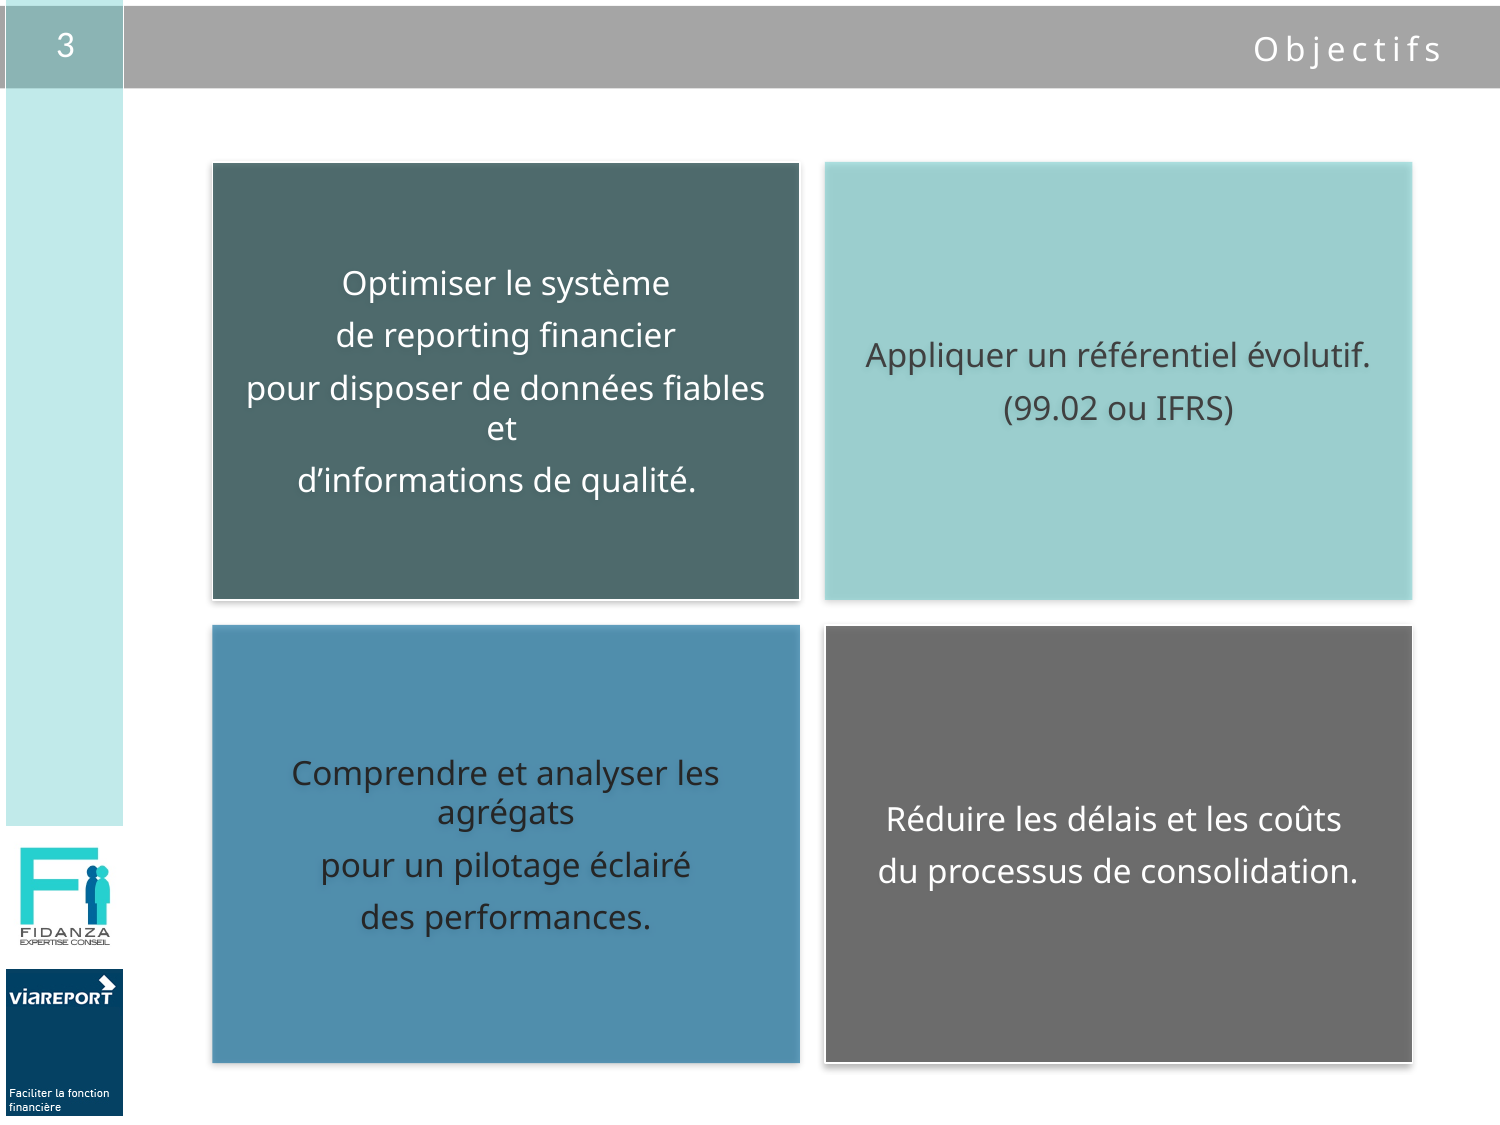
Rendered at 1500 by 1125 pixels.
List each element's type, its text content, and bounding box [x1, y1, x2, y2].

picture [28, 1091, 40, 1099]
picture [77, 1090, 88, 1101]
text_box [124, 5, 1500, 89]
picture [5, 968, 125, 1117]
picture [5, 832, 125, 960]
picture [42, 1102, 53, 1109]
text_box 3 [30, 12, 100, 73]
text_box Réduire les délais et les coûts du processus de consolidation. [824, 624, 1413, 1064]
text_box Appliquer un référentiel évolutif. (99.02 ou IFRS) [824, 161, 1413, 601]
title Objectifs [318, 12, 1500, 84]
text_box [5, 0, 124, 827]
picture [39, 1092, 49, 1098]
text_box [0, 5, 5, 89]
text_box Optimiser le système de reporting financier pour disposer de données fiables et d’informations de qualité. [212, 161, 801, 601]
text_box Comprendre et analyser les agrégats pour un pilotage éclairé des performances. [212, 624, 801, 1064]
